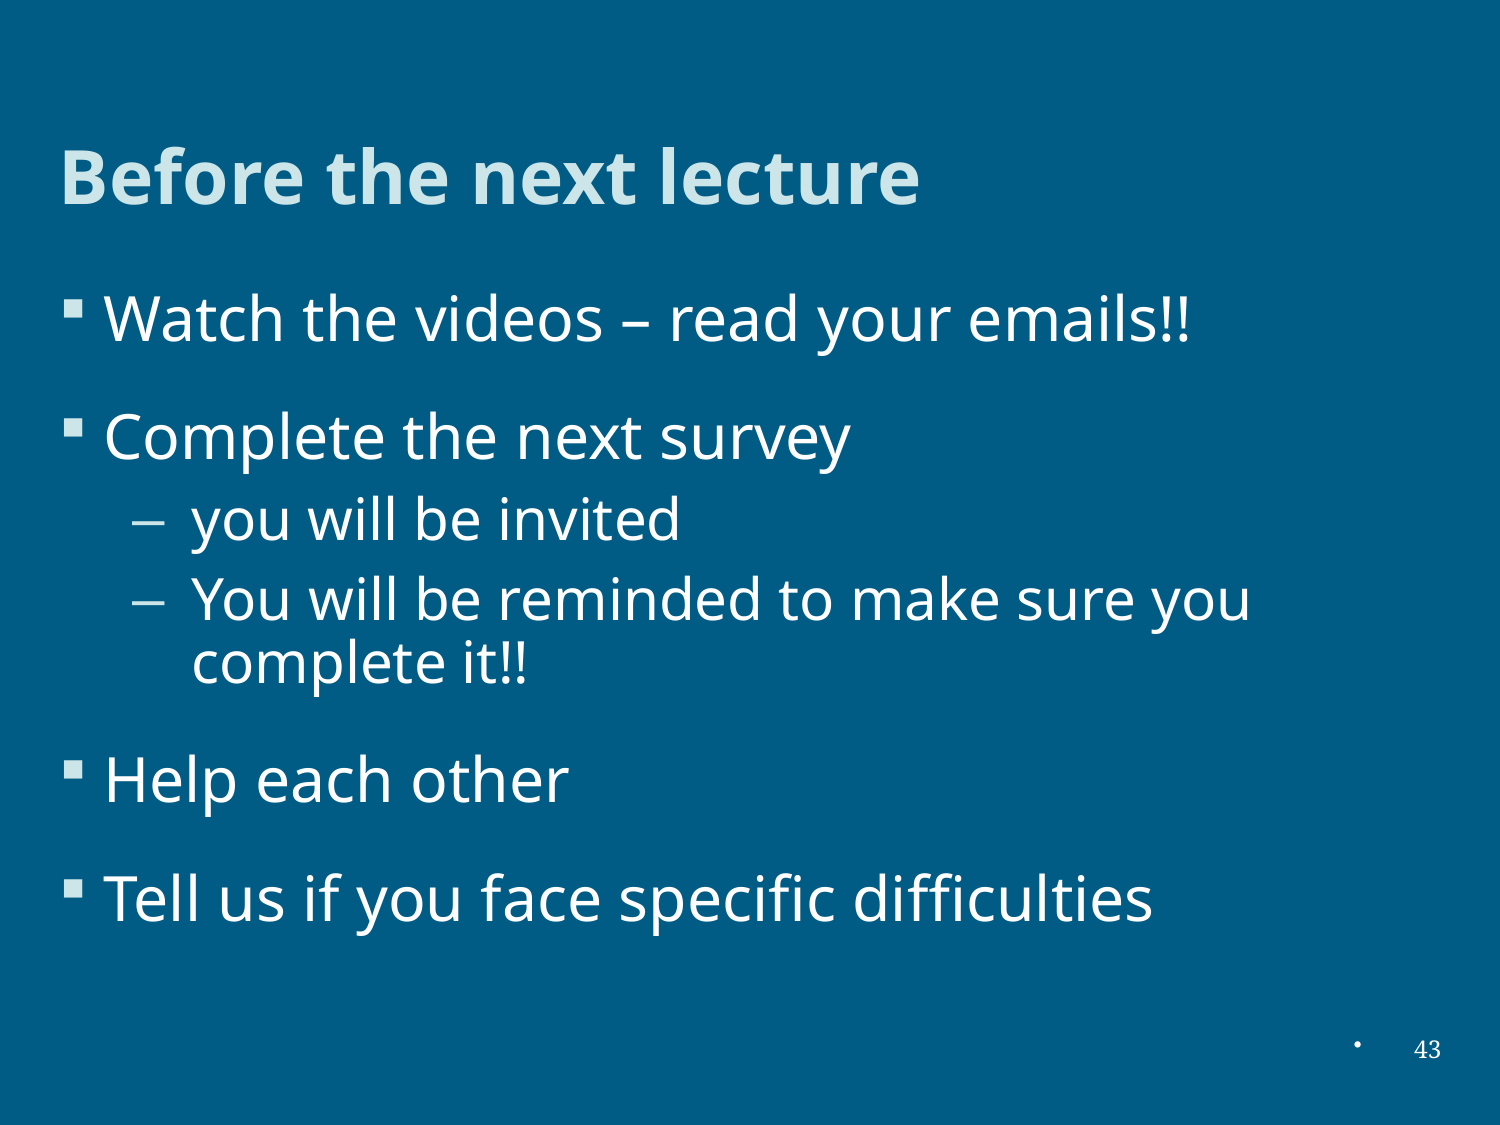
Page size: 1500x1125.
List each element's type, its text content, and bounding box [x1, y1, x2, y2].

title Before the next lecture [58, 0, 1442, 220]
slide_number 43 [1128, 1034, 1442, 1065]
list Watch the videos – read your emails!! Complete the next survey you will be invited You will be reminded to make sure you complete it!! Help each other Tell us if you face specific difficulties [58, 278, 1442, 1018]
